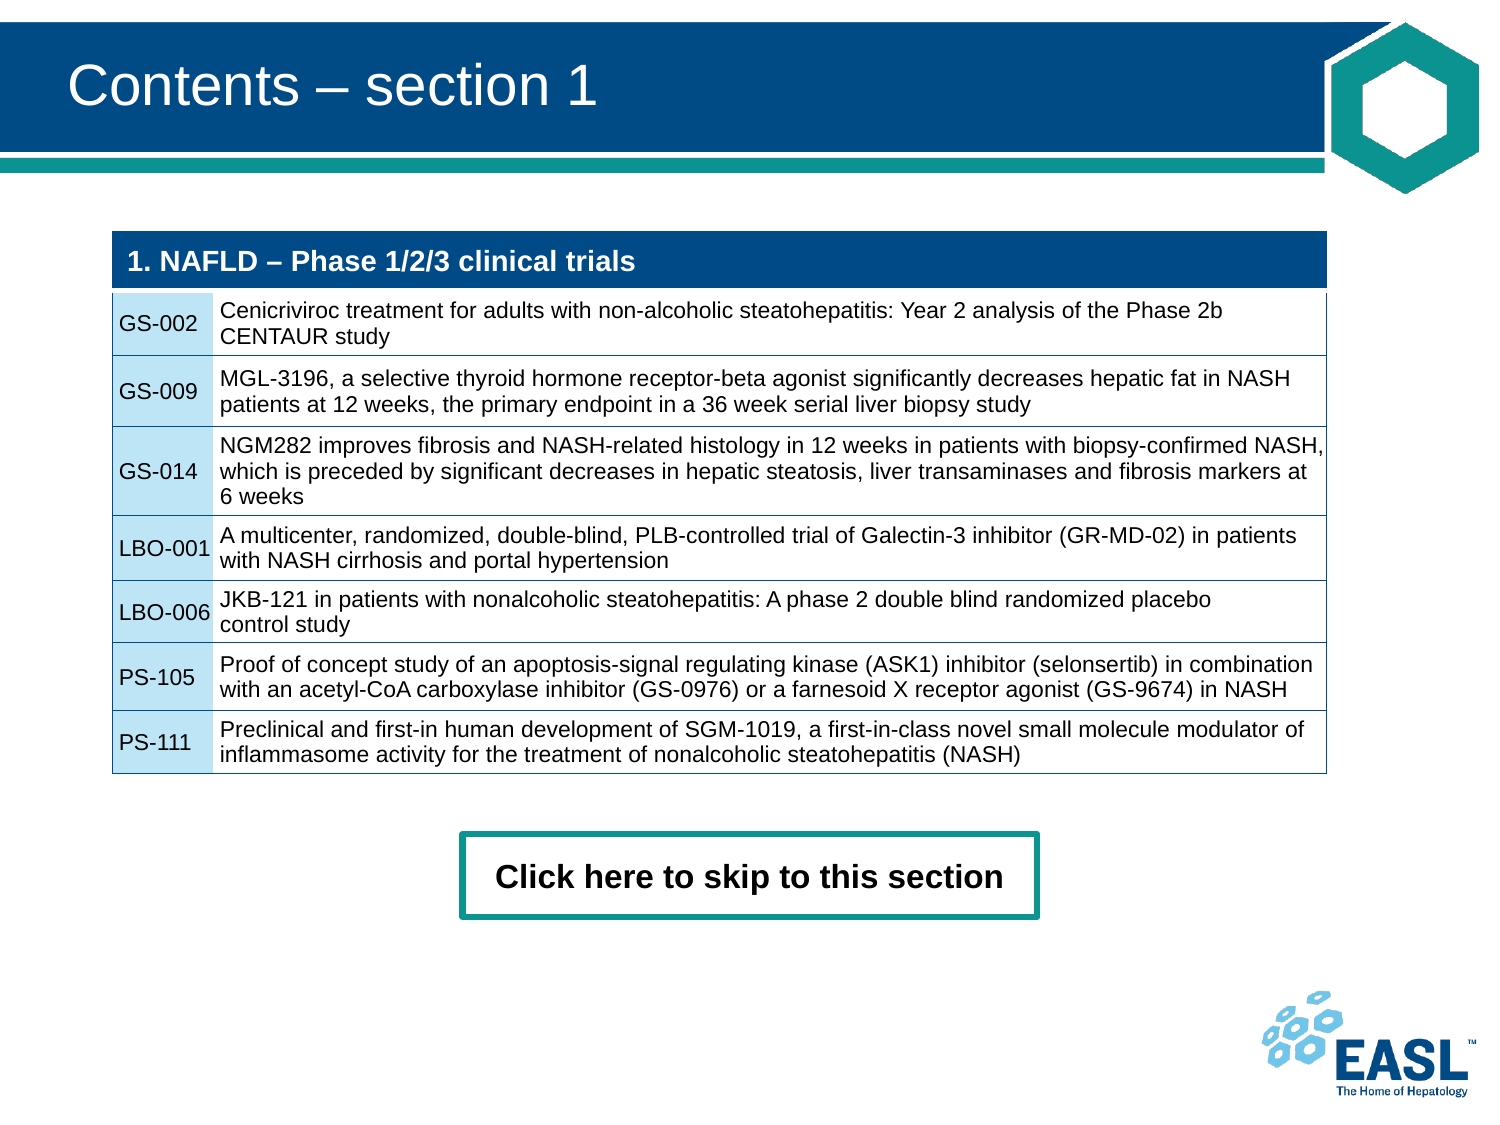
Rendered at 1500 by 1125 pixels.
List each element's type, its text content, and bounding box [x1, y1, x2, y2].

table_cell GS-002 [113, 293, 213, 355]
table_cell Preclinical and first-in human development of SGM-1019, a first-in-class novel small molecule modulator of inflammasome activity for the treatment of nonalcoholic steatohepatitis (NASH) [214, 711, 1326, 773]
table_cell A multicenter, randomized, double-blind, PLB-controlled trial of Galectin-3 inhibitor (GR-MD-02) in patients with NASH cirrhosis and portal hypertension [214, 516, 1326, 580]
text_box Click here to skip to this section [462, 834, 1038, 917]
table_cell MGL-3196, a selective thyroid hormone receptor-beta agonist significantly decreases hepatic fat in NASH patients at 12 weeks, the primary endpoint in a 36 week serial liver biopsy study [214, 356, 1326, 426]
table_header 1. NAFLD – Phase 1/2/3 clinical trials [113, 232, 1326, 288]
table_cell PS-105 [113, 643, 213, 710]
table_cell NGM282 improves fibrosis and NASH-related histology in 12 weeks in patients with biopsy-confirmed NASH, which is preceded by significant decreases in hepatic steatosis, liver transaminases and fibrosis markers at 6 weeks [214, 427, 1326, 515]
picture [1257, 987, 1479, 1100]
table_cell GS-009 [113, 356, 213, 426]
table_cell JKB-121 in patients with nonalcoholic steatohepatitis: A phase 2 double blind randomized placebo control study [214, 581, 1326, 642]
table_cell LBO-006 [113, 581, 213, 642]
table_cell PS-111 [113, 711, 213, 773]
table_cell Cenicriviroc treatment for adults with non-alcoholic steatohepatitis: Year 2 analysis of the Phase 2b CENTAUR study [214, 293, 1326, 355]
picture [0, 22, 1479, 194]
title Contents – section 1 [52, 23, 1306, 150]
table_cell Proof of concept study of an apoptosis-signal regulating kinase (ASK1) inhibitor (selonsertib) in combination with an acetyl-CoA carboxylase inhibitor (GS-0976) or a farnesoid X receptor agonist (GS-9674) in NASH [214, 643, 1326, 710]
table_cell LBO-001 [113, 516, 213, 580]
table_cell GS-014 [113, 427, 213, 515]
